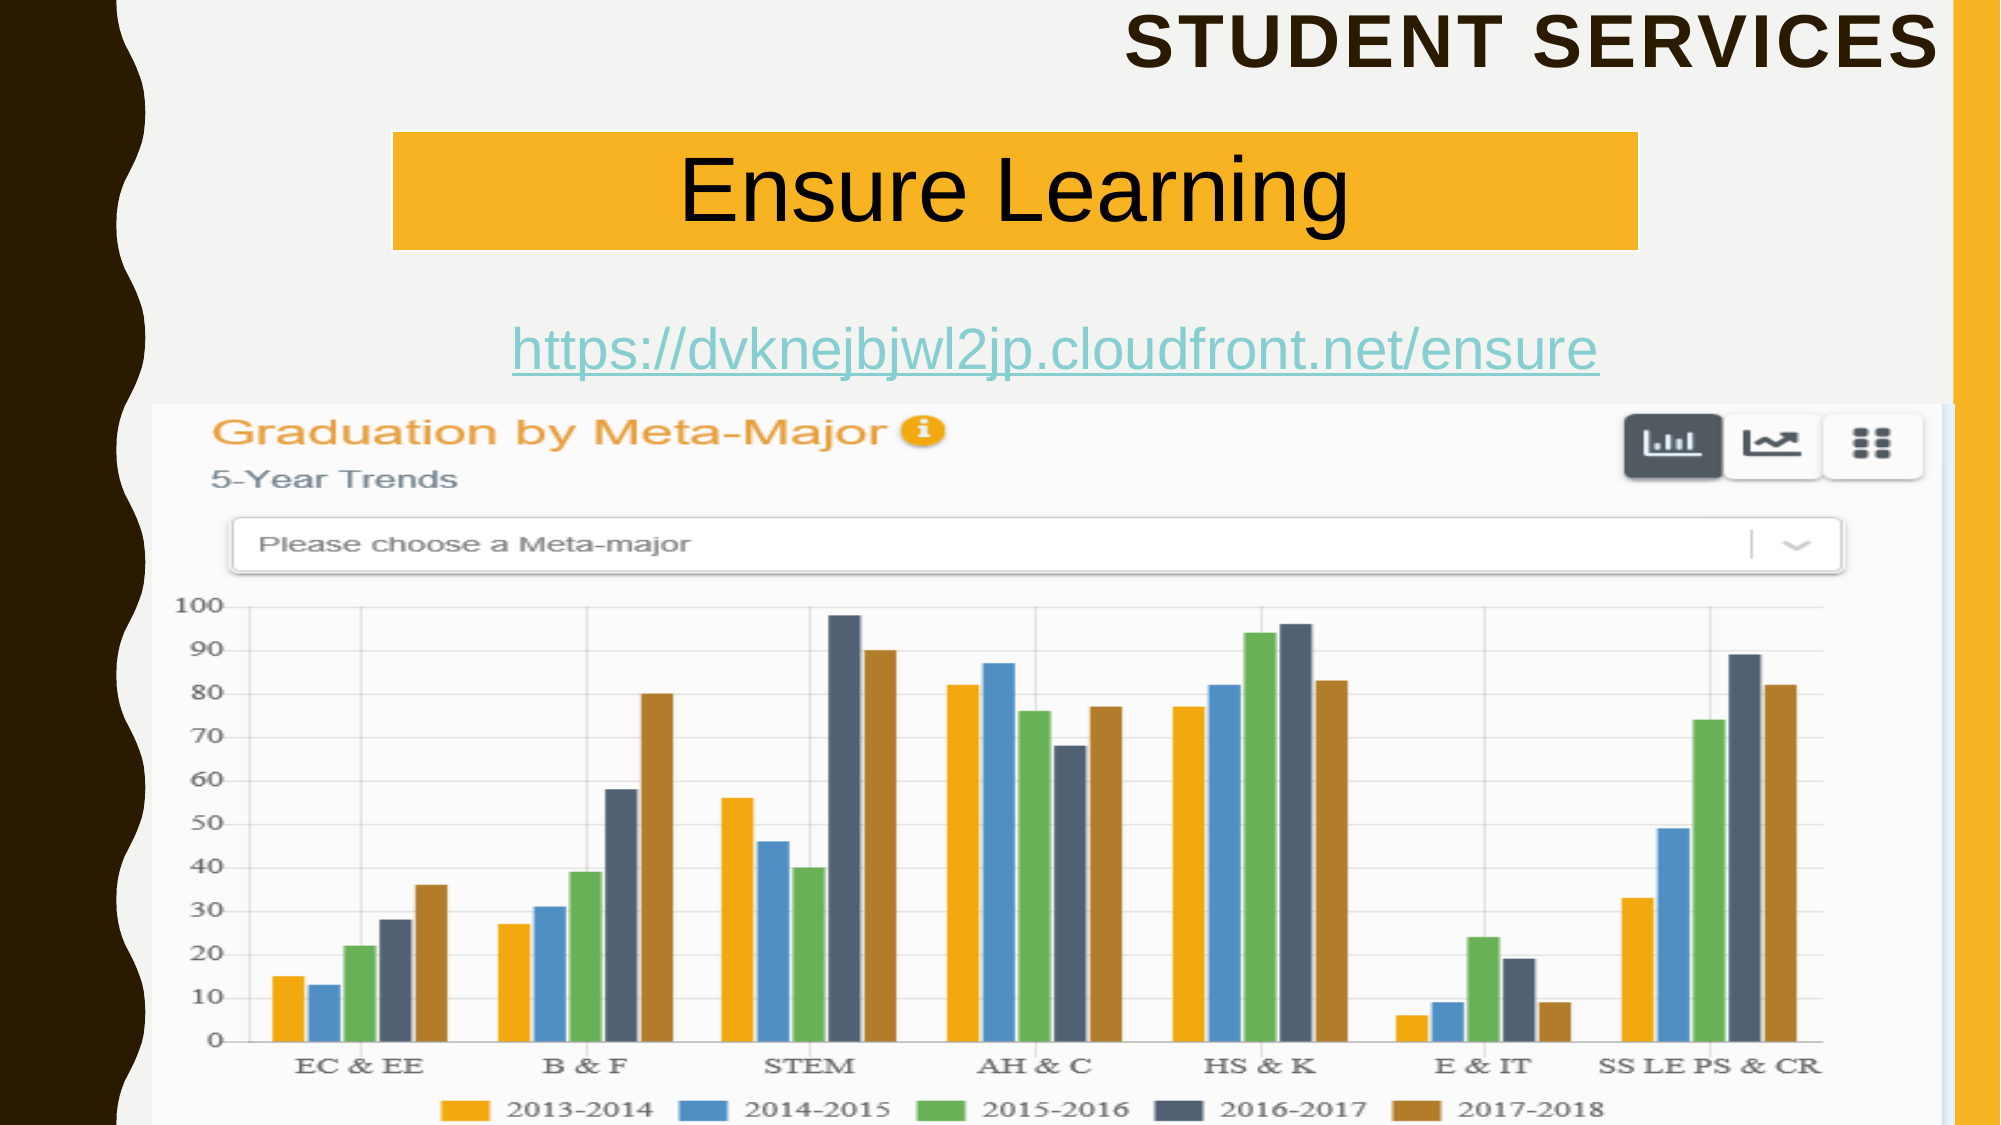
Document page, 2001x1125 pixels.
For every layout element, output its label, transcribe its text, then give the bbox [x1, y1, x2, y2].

table_header Ensure Learning [393, 132, 1638, 250]
text_box STUDENT SERVICES [285, 0, 1955, 132]
list https://dvknejbjwl2jp.cloudfront.net/ensure [174, 212, 1938, 404]
picture [151, 404, 1955, 1125]
